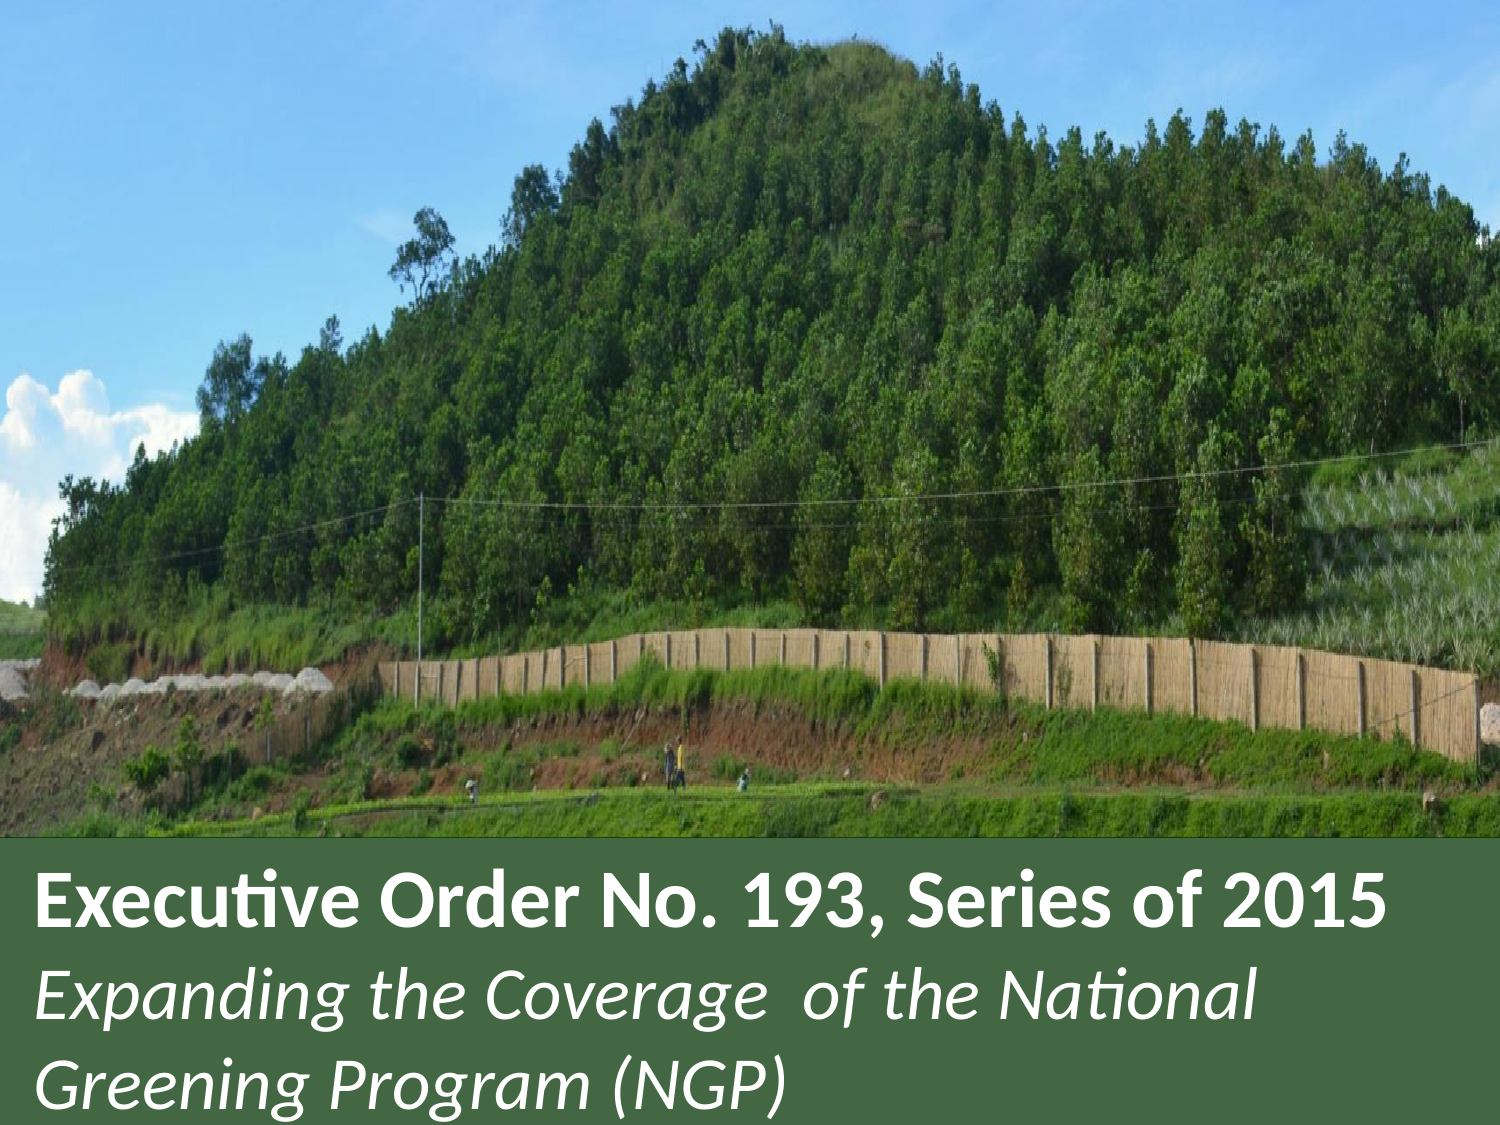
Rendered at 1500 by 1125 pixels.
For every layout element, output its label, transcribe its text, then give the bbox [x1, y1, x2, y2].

text_box Executive Order No. 193, Series of 2015 Expanding the Coverage of the National Greening Program (NGP) [0, 845, 1500, 1125]
picture [0, 0, 1500, 838]
